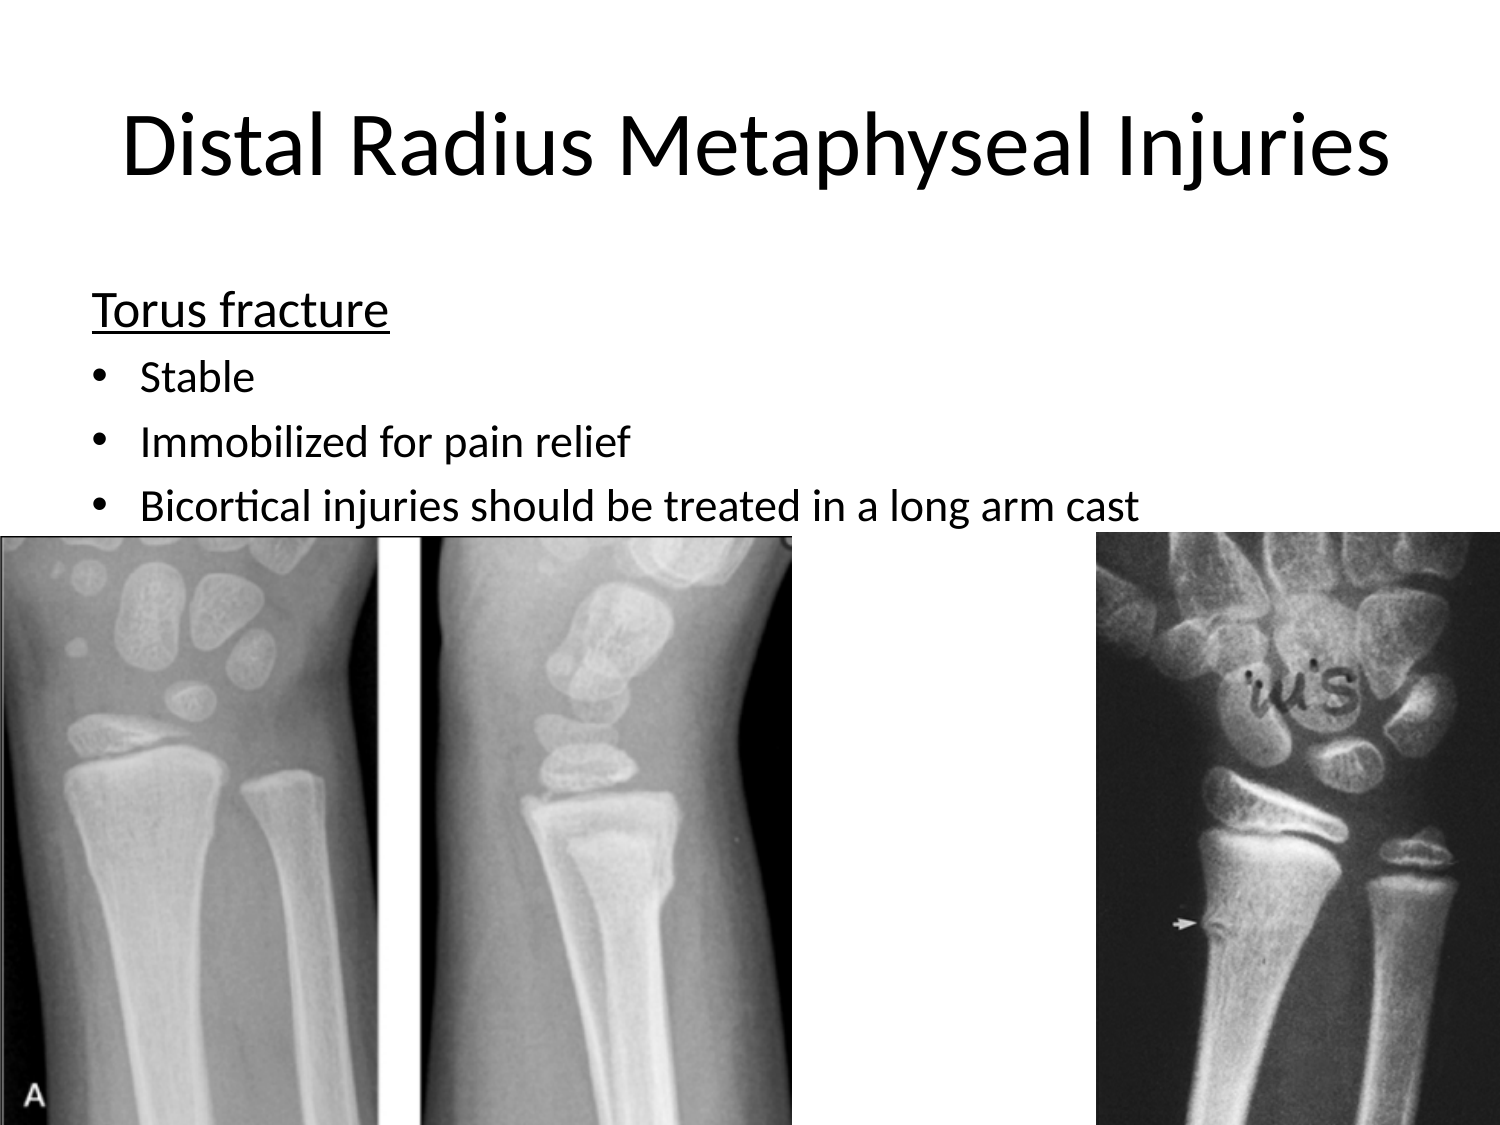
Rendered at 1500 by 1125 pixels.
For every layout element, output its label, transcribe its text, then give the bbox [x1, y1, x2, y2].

list Torus fracture Stable Immobilized for pain relief Bicortical injuries should be treated in a long arm cast [76, 267, 1424, 539]
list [1095, 531, 1500, 1125]
picture [0, 536, 792, 1125]
title Distal Radius Metaphyseal Injuries [75, 45, 1425, 233]
